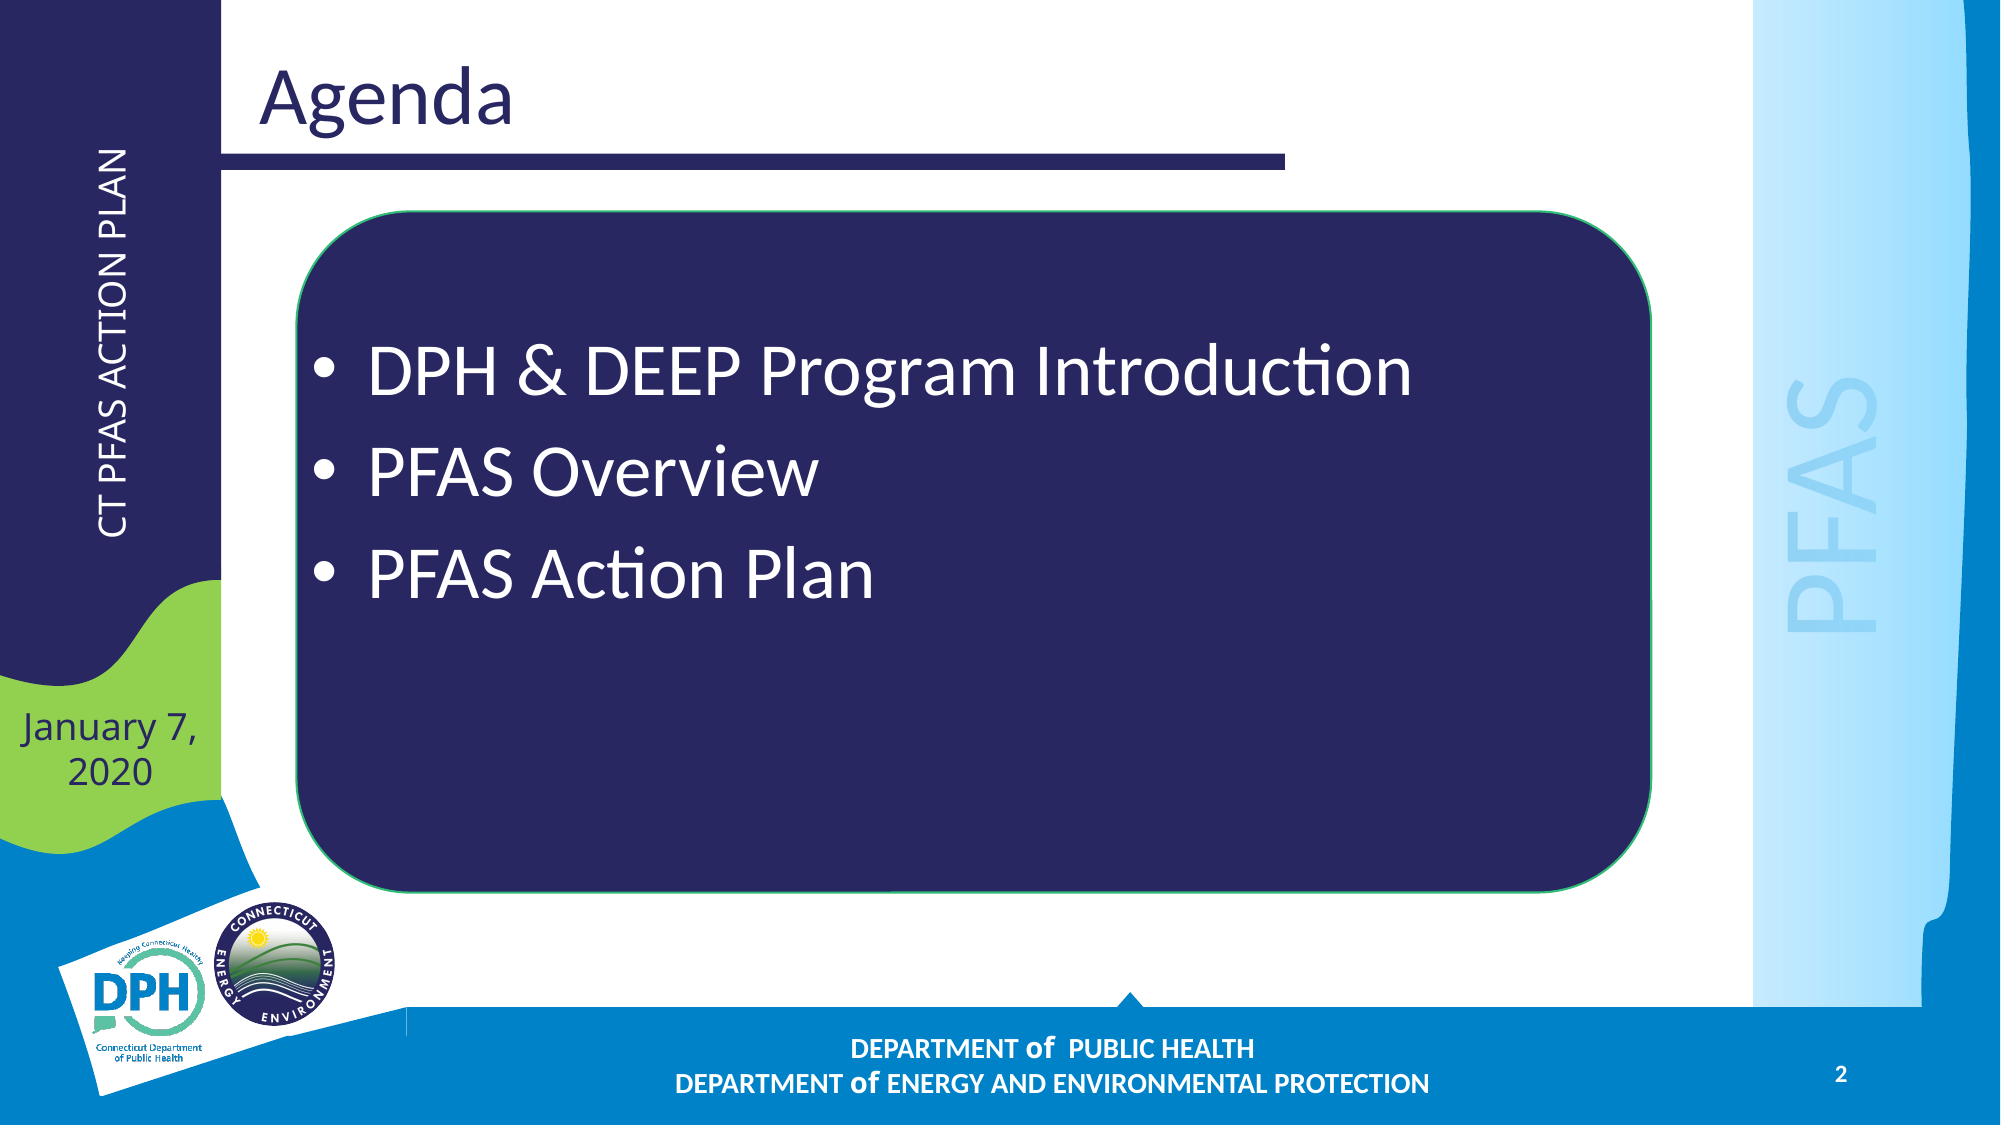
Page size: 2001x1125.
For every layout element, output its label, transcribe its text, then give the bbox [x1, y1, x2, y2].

title Agenda [244, 59, 1847, 135]
picture [86, 936, 209, 1066]
text_box [296, 294, 1653, 894]
text_box DPH & DEEP Program Introduction PFAS Overview PFAS Action Plan [296, 212, 1648, 798]
slide_number 2 [1565, 1042, 1863, 1103]
footer DEPARTMENT of PUBLIC HEALTH DEPARTMENT of ENERGY AND ENVIRONMENTAL PROTECTION [613, 1017, 1492, 1112]
picture [211, 901, 337, 1027]
